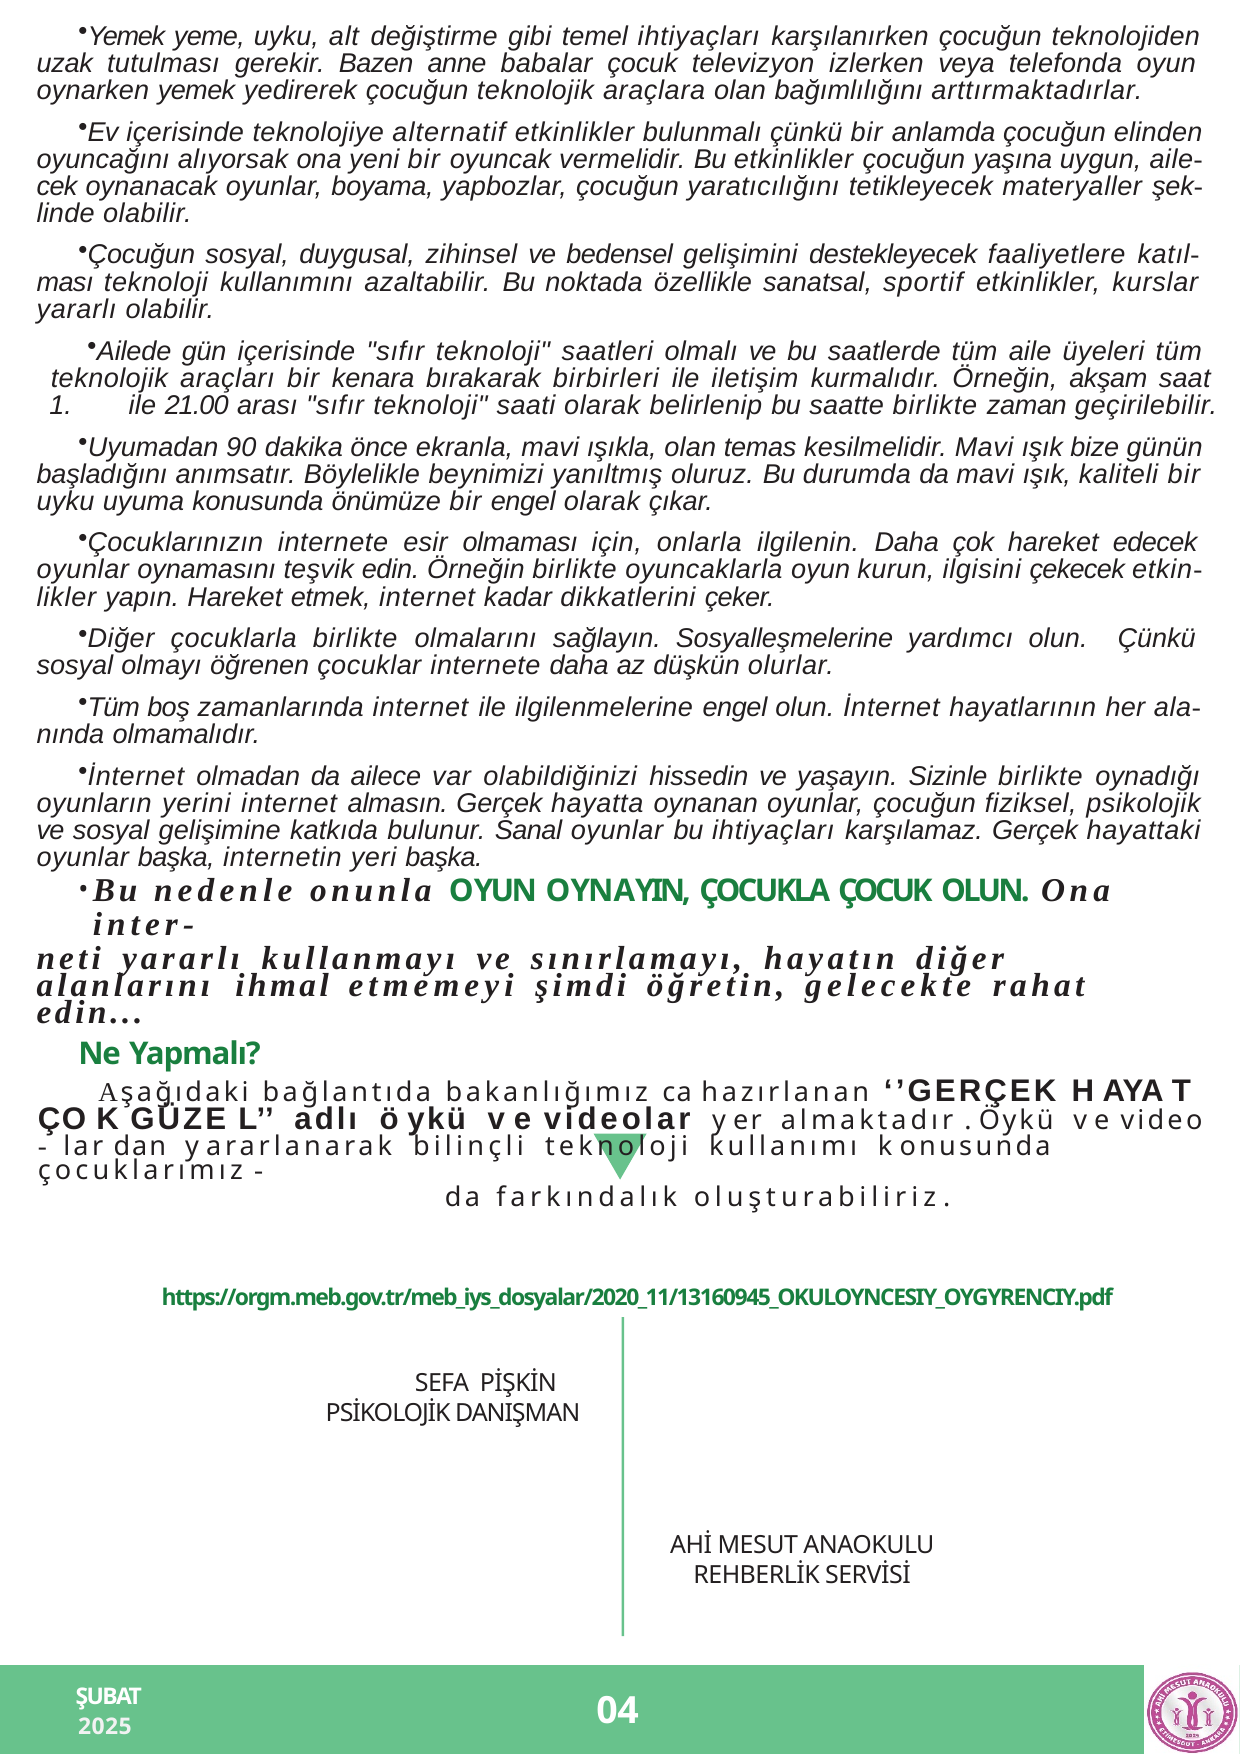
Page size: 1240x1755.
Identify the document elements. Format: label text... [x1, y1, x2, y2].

text_box Yemek yeme, uyku, alt değiştirme gibi temel ihtiyaçları karşılanırken çocuğun teknolojiden uzak tutulması gerekir. Bazen anne babalar çocuk televizyon izlerken veya telefonda oyun oynarken yemek yedirerek çocuğun teknolojik araçlara olan bağımlılığını arttırmaktadırlar. Ev içerisinde teknolojiye alternatif etkinlikler bulunmalı çünkü bir anlamda çocuğun elinden oyuncağını alıyorsak ona yeni bir oyuncak vermelidir. Bu etkinlikler çocuğun yaşına uygun, aile- cek oynanacak oyunlar, boyama, yapbozlar, çocuğun yaratıcılığını tetikleyecek materyaller şek- linde olabilir. Çocuğun sosyal, duygusal, zihinsel ve bedensel gelişimini destekleyecek faaliyetlere katıl- ması teknoloji kullanımını azaltabilir. Bu noktada özellikle sanatsal, sportif etkinlikler, kurslar yararlı olabilir. Ailede gün içerisinde "sıfır teknoloji" saatleri olmalı ve bu saatlerde tüm aile üyeleri tüm teknolojik araçları bir kenara bırakarak birbirleri ile iletişim kurmalıdır. Örneğin, akşam saat ile 21.00 arası "sıfır teknoloji" saati olarak belirlenip bu saatte birlikte zaman geçirilebilir. Uyumadan 90 dakika önce ekranla, mavi ışıkla, olan temas kesilmelidir. Mavi ışık bize günün başladığını anımsatır. Böylelikle beynimizi yanıltmış oluruz. Bu durumda da mavi ışık, kaliteli bir uyku uyuma konusunda önümüze bir engel olarak çıkar. Çocuklarınızın internete esir olmaması için, onlarla ilgilenin. Daha çok hareket edecek oyunlar oynamasını teşvik edin. Örneğin birlikte oyuncaklarla oyun kurun, ilgisini çekecek etkin- likler yapın. Hareket etmek, internet kadar dikkatlerini çeker. Diğer çocuklarla birlikte olmalarını sağlayın. Sosyalleşmelerine yardımcı olun. Çünkü sosyal olmayı öğrenen çocuklar internete daha az düşkün olurlar. Tüm boş zamanlarında internet ile ilgilenmelerine engel olun. İnternet hayatlarının her ala- nında olmamalıdır. İnternet olmadan da ailece var olabildiğinizi hissedin ve yaşayın. Sizinle birlikte oynadığı oyunların yerini internet almasın. Gerçek hayatta oynanan oyunlar, çocuğun fiziksel, psikolojik ve sosyal gelişimine katkıda bulunur. Sanal oyunlar bu ihtiyaçları karşılamaz. Gerçek hayattaki oyunlar başka, internetin yeri başka. Bu nedenle onunla OYUN OYNAYIN, ÇOCUKLA ÇOCUK OLUN. Ona inter- neti yararlı kullanmayı ve sınırlamayı, hayatın diğer alanlarını ihmal etmemeyi şimdi öğretin, gelecekte rahat edin... Ne Yapmalı? A şağıdaki bağlantıda bakanlığımız ca hazırlanan ‘’GERÇEK H AYA T ÇO K GÜZE L’’ adlı ö ykü v e videolar y er almaktadır . Öykü v e video - lar dan y ararlanarak bilinçli teknoloji kullanımı k onusunda çocuklarımız - da farkındalık oluşturabiliriz . https://orgm.meb.gov.tr/meb_iys_dosyalar/2020_11/13160945_OKULOYNCESIY_OYGYRENCIY.pdf [34, 16, 1219, 1310]
footer ŞUBAT 2025 [44, 1679, 170, 1755]
text_box [0, 1665, 1142, 1754]
text_box [621, 1317, 625, 1637]
text_box AHİ MESUT ANAOKULU REHBERLİK SERVİSİ [626, 1526, 977, 1588]
picture [1144, 1664, 1240, 1755]
text_box SEFA PİŞKİN PSİKOLOJİK DANIŞMAN [284, 1364, 620, 1427]
text_box 04 [594, 1684, 646, 1732]
